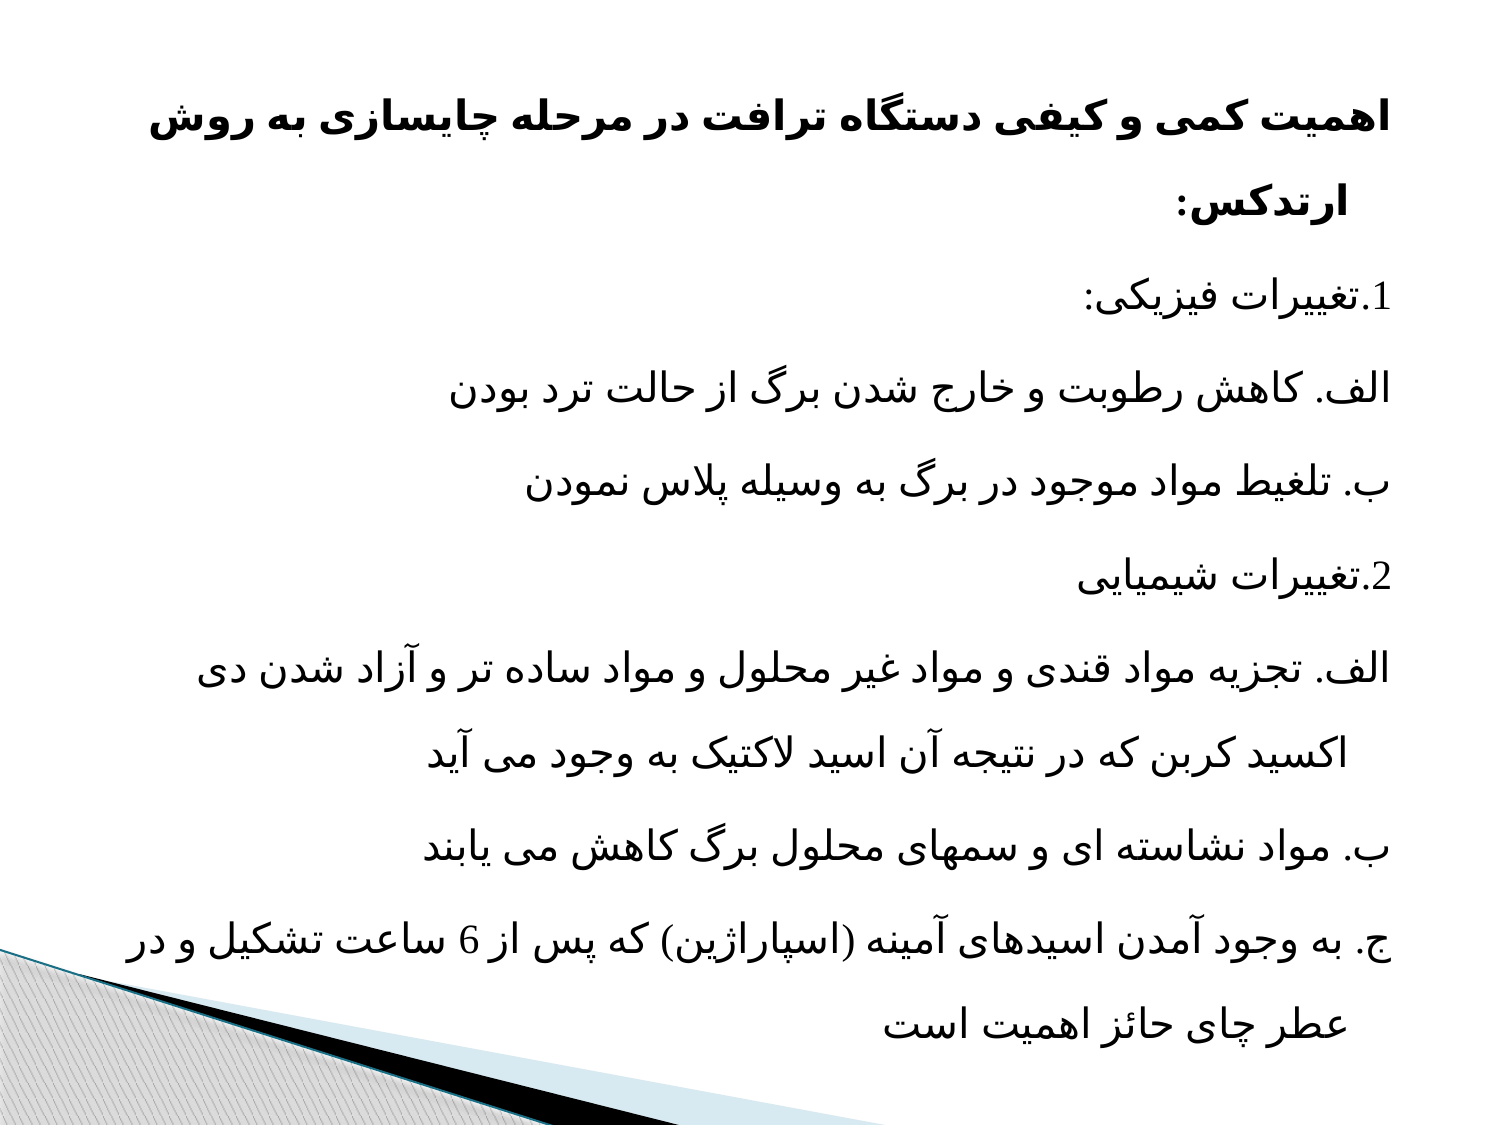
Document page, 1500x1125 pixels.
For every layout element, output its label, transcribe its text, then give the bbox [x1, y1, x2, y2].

list اهمیت کمی و کیفی دستگاه ترافت در مرحله چایسازی به روش ارتدکس: 1.تغییرات فیزیکی: الف. کاهش رطوبت و خارج شدن برگ از حالت ترد بودن ب. تلغیط مواد موجود در برگ به وسیله پلاس نمودن 2.تغییرات شیمیایی الف. تجزیه مواد قندی و مواد غیر محلول و مواد ساده تر و آزاد شدن دی اکسید کربن که در نتیجه آن اسید لاکتیک به وجود می آید ب. مواد نشاسته ای و سمهای محلول برگ کاهش می یابند ج. به وجود آمدن اسیدهای آمینه (اسپاراژین) که پس از 6 ساعت تشکیل و در عطر چای حائز اهمیت است [75, 46, 1425, 986]
